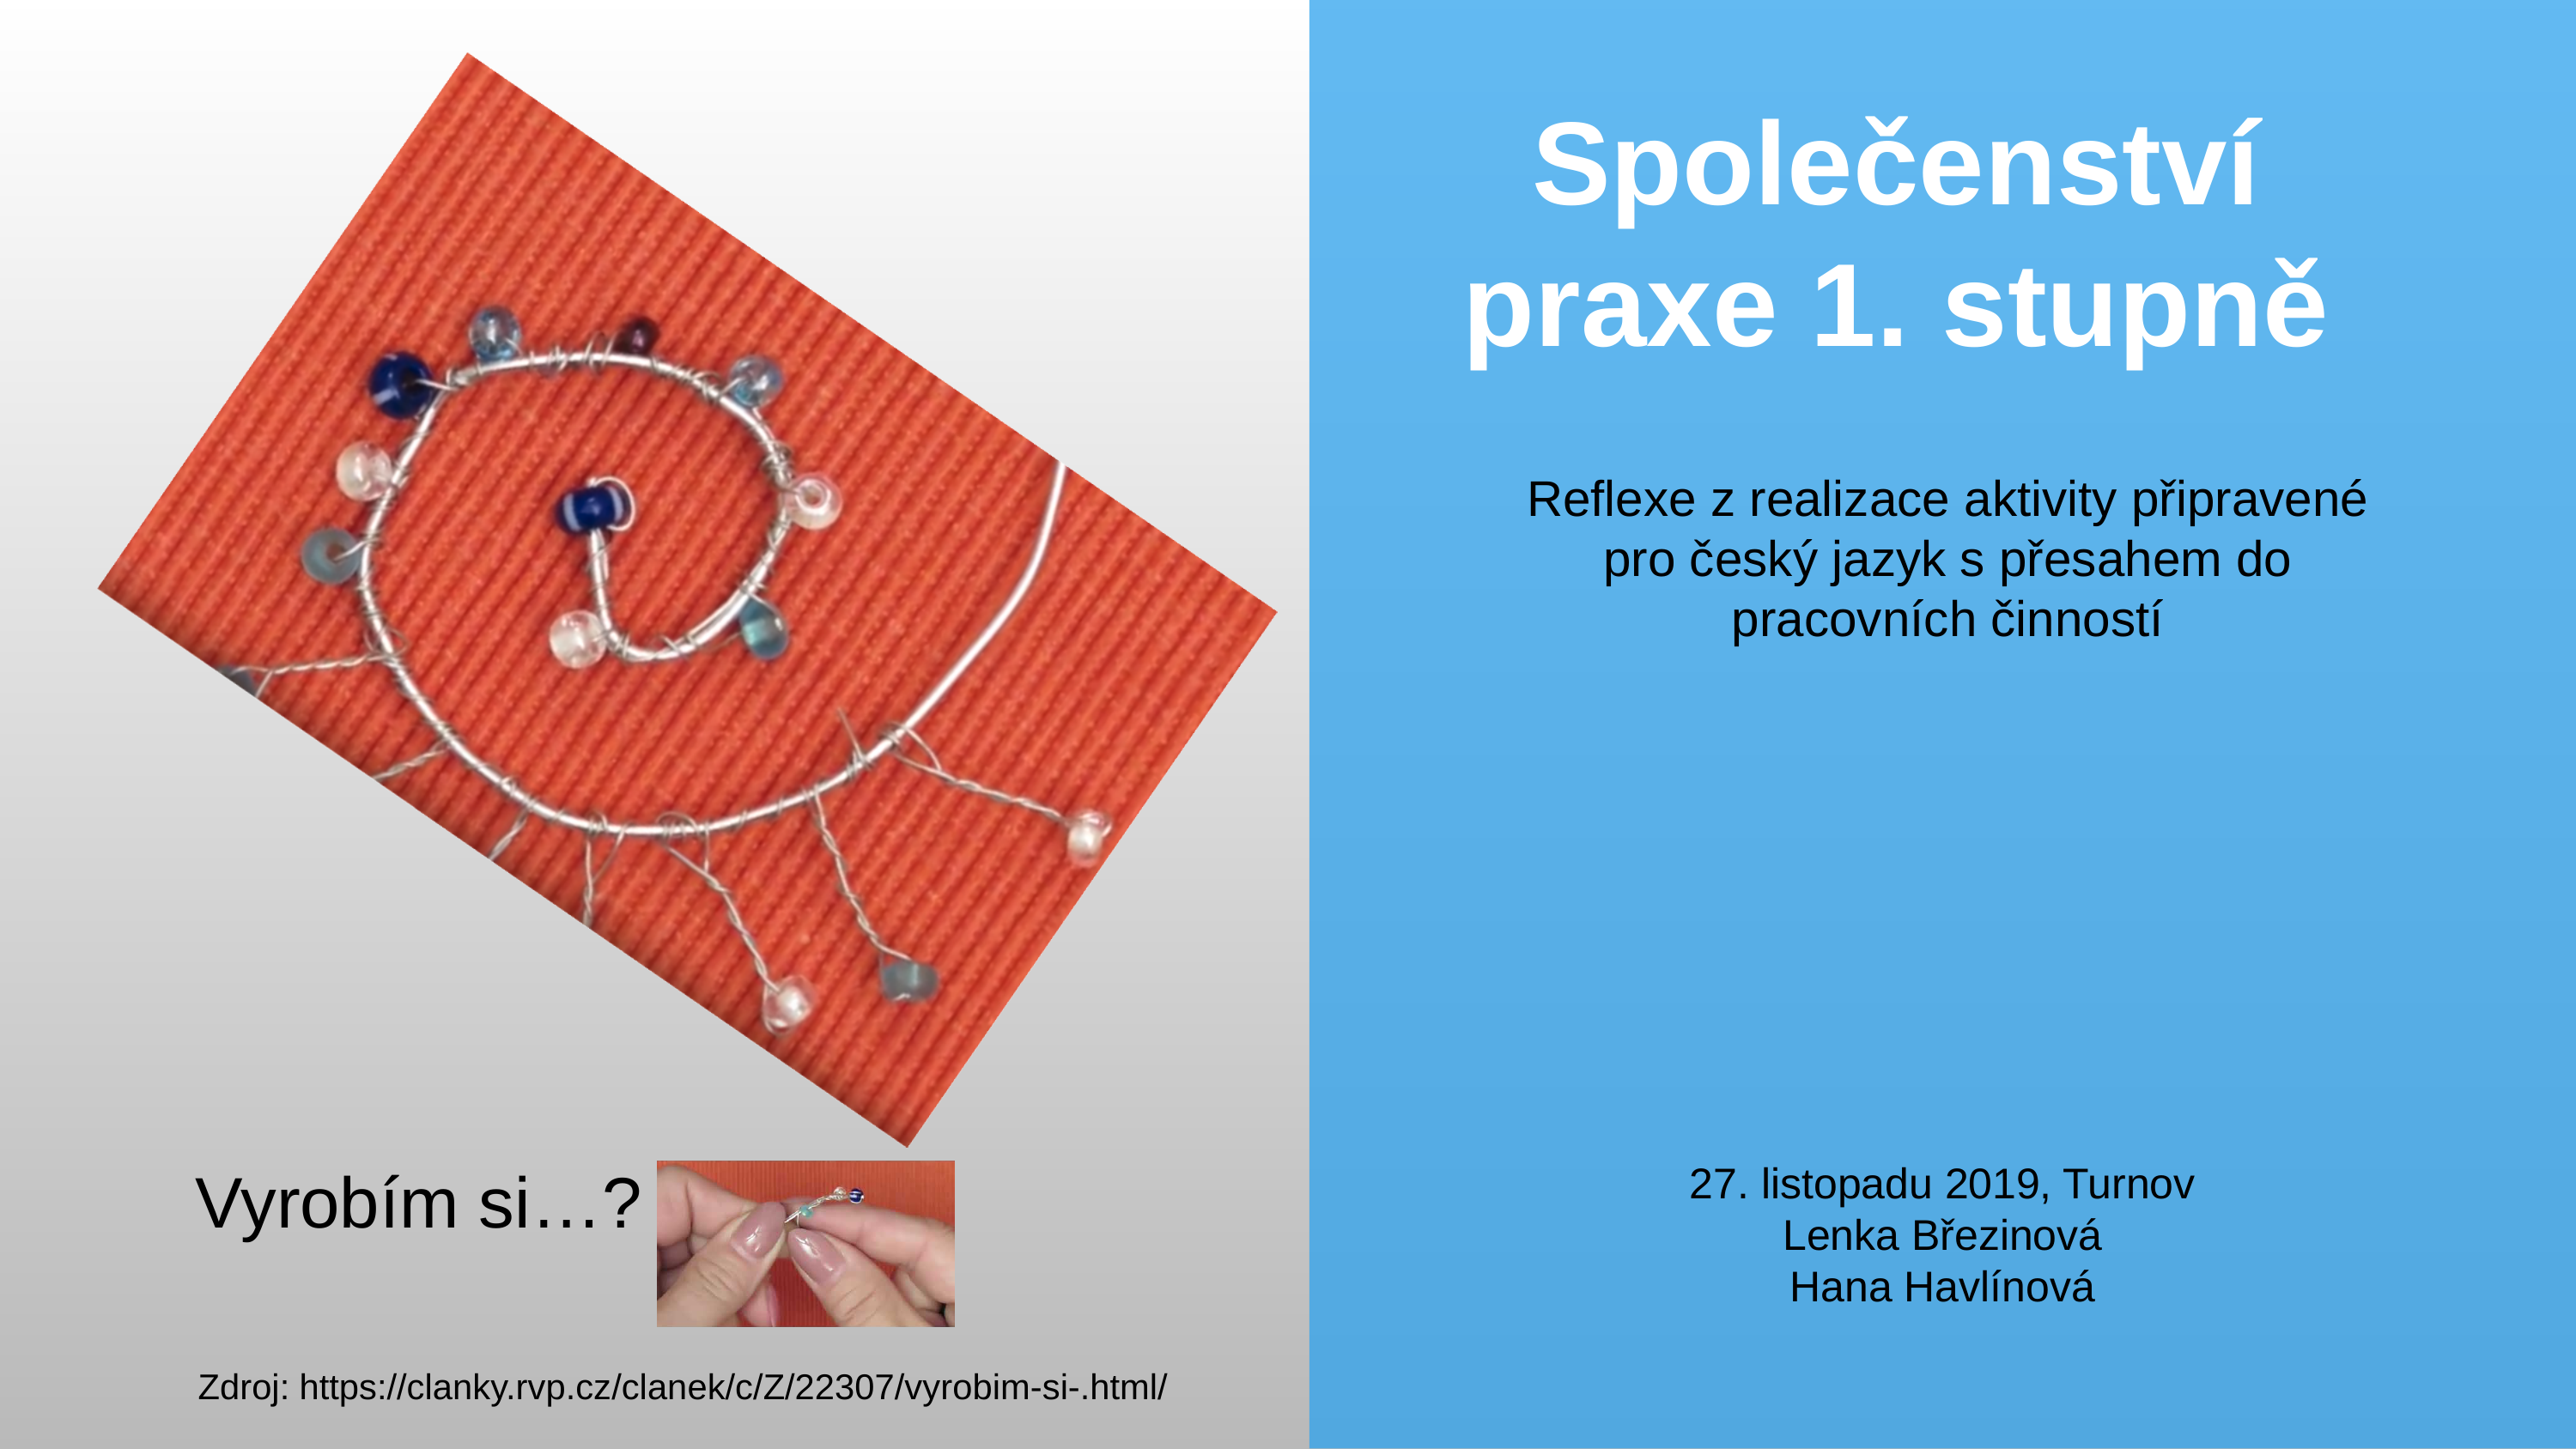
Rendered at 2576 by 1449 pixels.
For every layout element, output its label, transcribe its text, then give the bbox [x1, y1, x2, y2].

text_box 27. listopadu 2019, Turnov Lenka Březinová Hana Havlínová [1298, 1149, 1303, 1318]
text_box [656, 1160, 956, 1329]
text_box Zdroj: https://clanky.rvp.cz/clanek/c/Z/22307/vyrobim-si-.html/ [185, 1357, 1182, 1413]
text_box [1309, 0, 2576, 1449]
text_box Vyrobím si…? [183, 1149, 655, 1249]
picture [99, 53, 1276, 1148]
